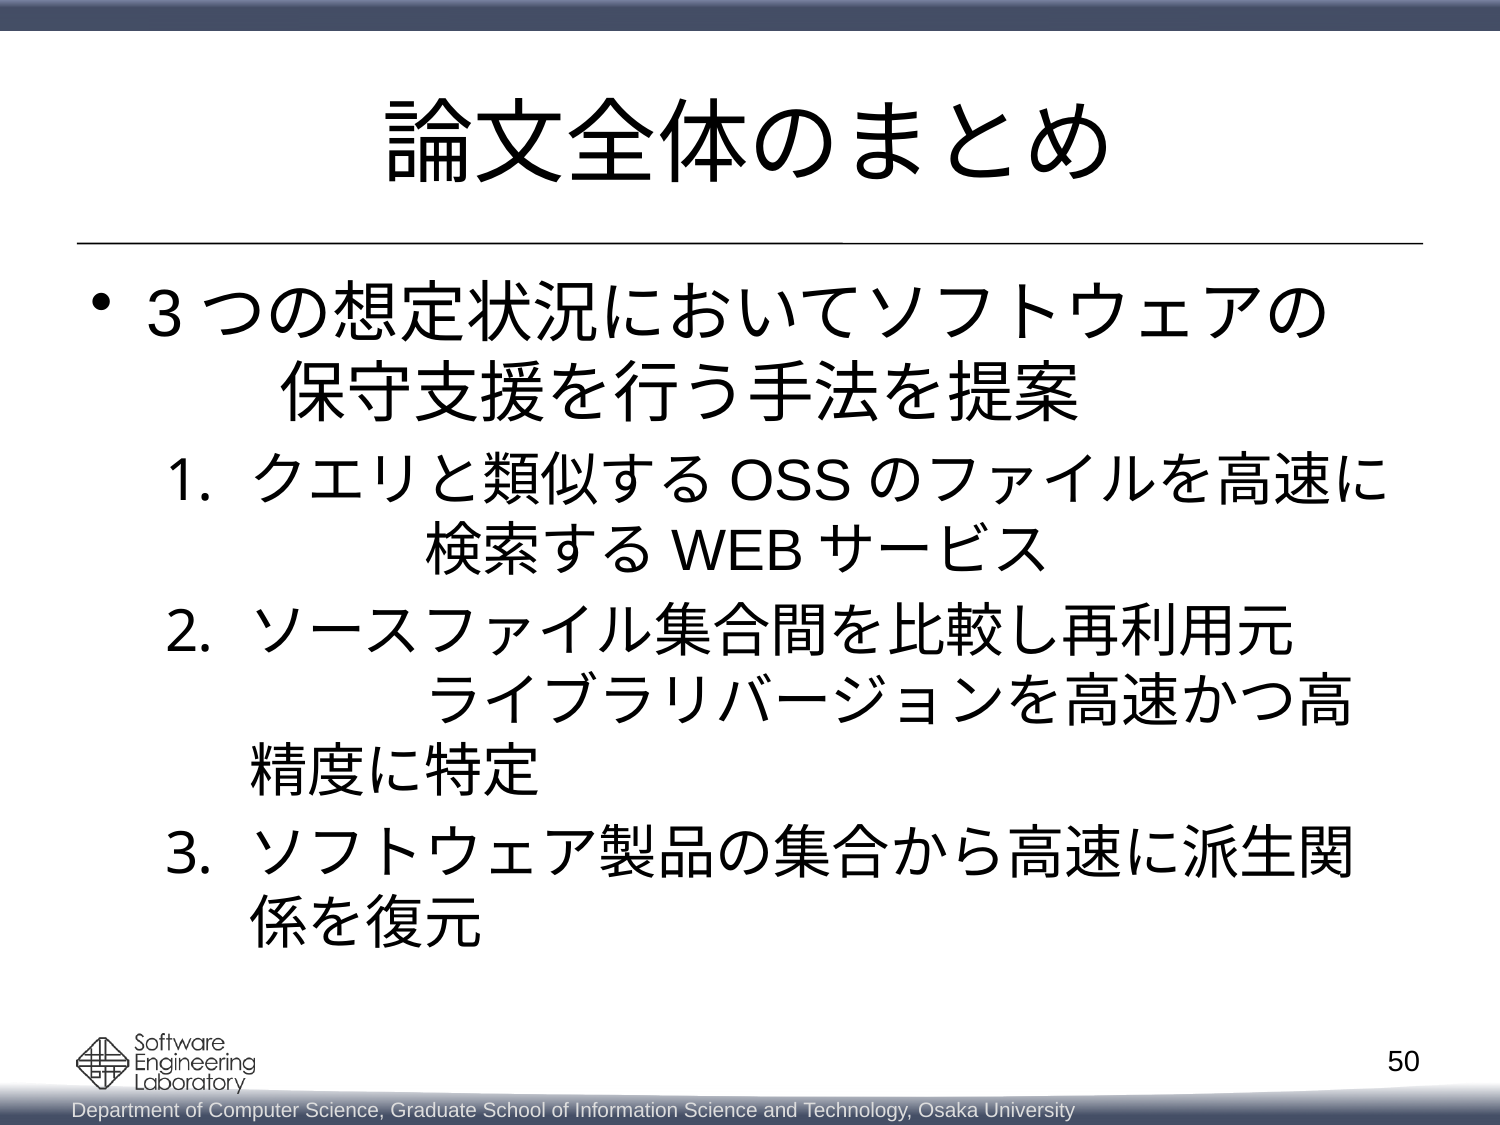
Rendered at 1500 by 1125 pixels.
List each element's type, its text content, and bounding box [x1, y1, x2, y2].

list 3つの想定状況においてソフトウェアの 保守支援を行う手法を提案 クエリと類似するOSSのファイルを高速に 検索するWEBサービス ソースファイル集合間を比較し再利用元 ライブラリバージョンを高速かつ高精度に特定 ソフトウェア製品の集合から高速に派生関係を復元 [74, 262, 1426, 1006]
picture [0, 0, 1500, 31]
slide_number 50 [1246, 1034, 1436, 1083]
title 論文全体のまとめ [74, 44, 1424, 233]
picture [0, 1033, 1500, 1125]
